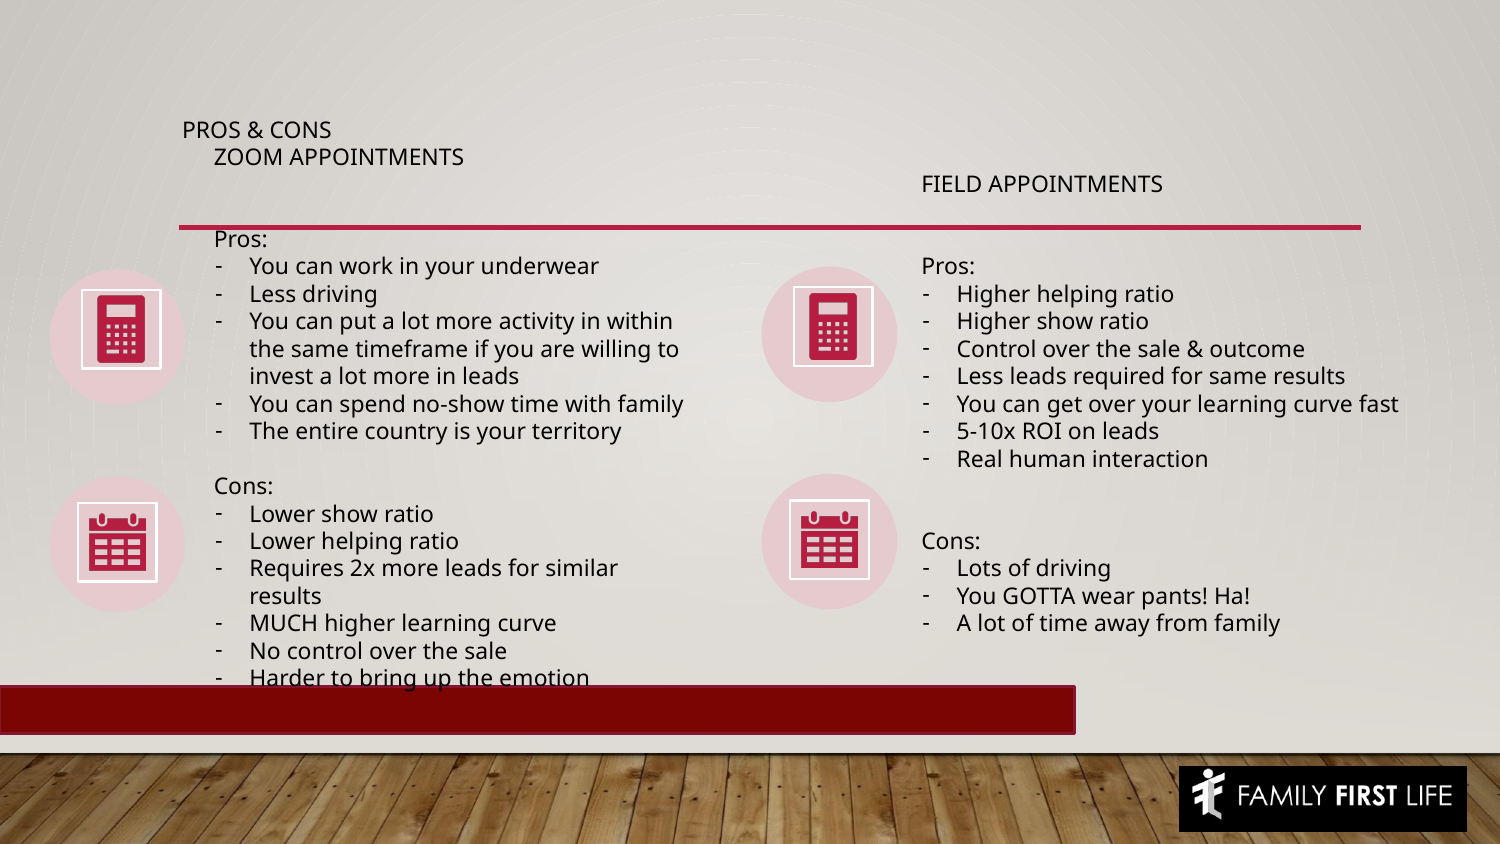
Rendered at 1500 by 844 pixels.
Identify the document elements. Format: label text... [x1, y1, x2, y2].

text_box [0, 686, 1075, 734]
picture [0, 753, 1500, 844]
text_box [761, 266, 1500, 650]
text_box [49, 266, 759, 650]
title PROS & CONS [170, 112, 1353, 207]
